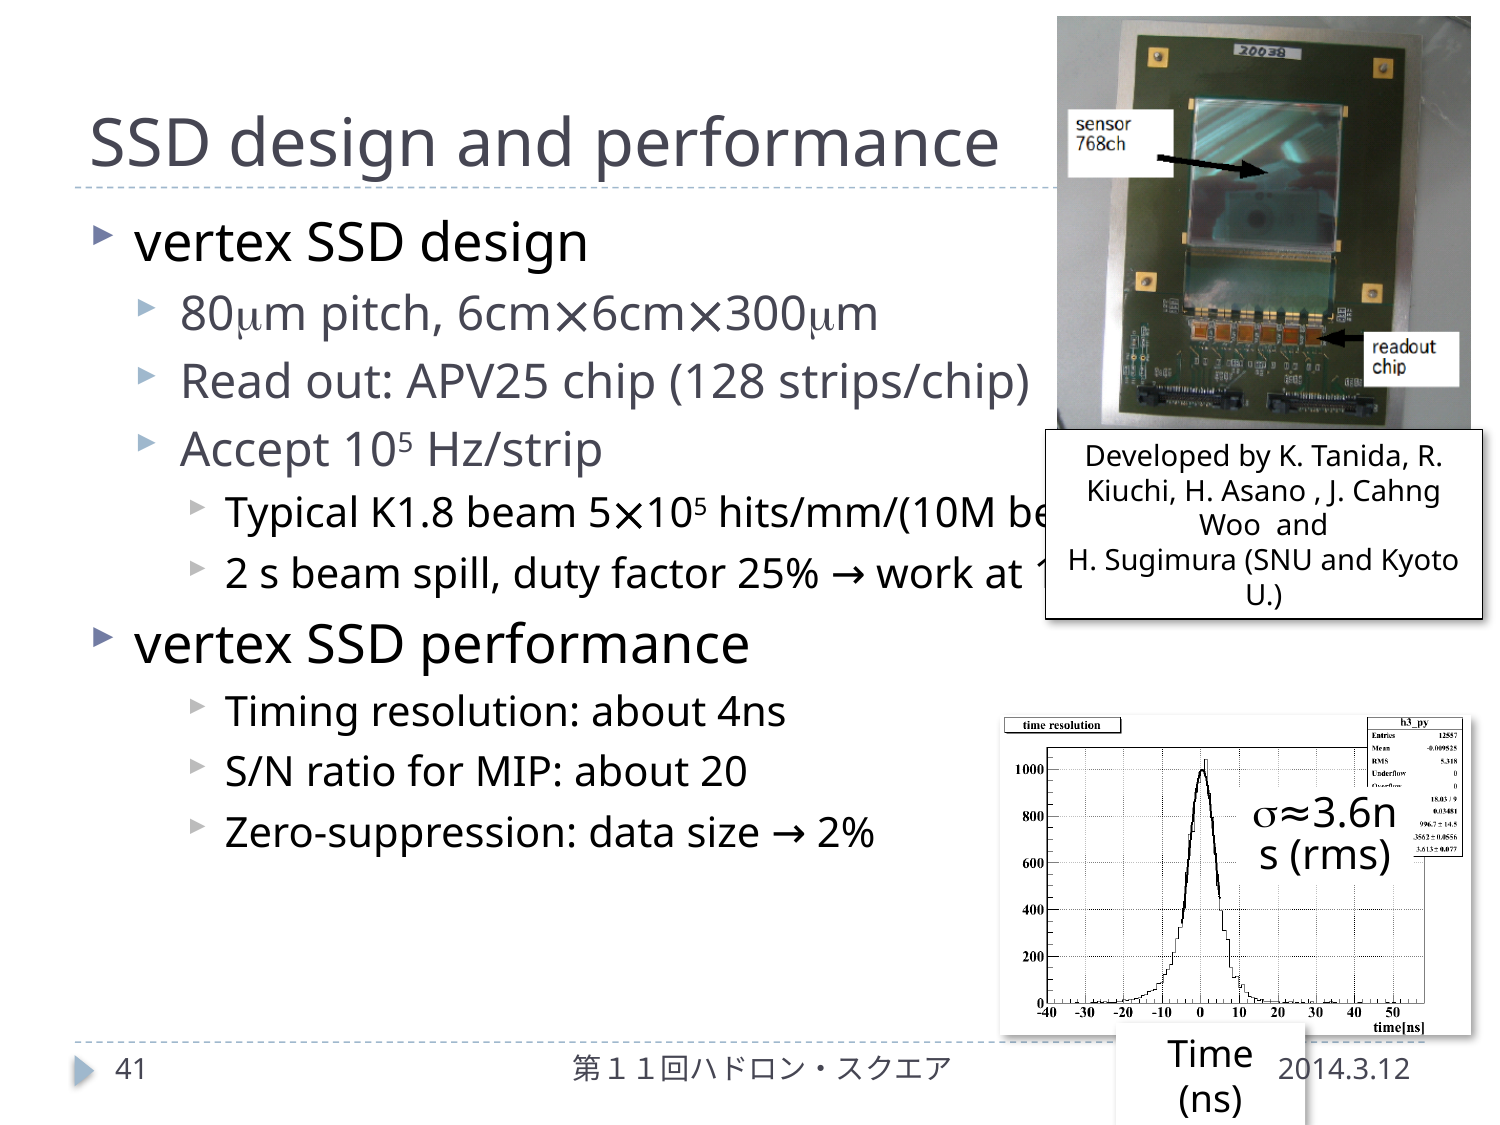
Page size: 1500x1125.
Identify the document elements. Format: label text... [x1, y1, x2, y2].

text_box Developed by K. Tanida, R. Kiuchi, H. Asano , J. Cahng Woo and H. Sugimura (SNU and Kyoto U.) [1045, 429, 1483, 619]
text_box Time (ns) [1116, 1103, 1306, 1125]
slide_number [1050, 1048, 1426, 1103]
slide_number 41 [100, 1042, 426, 1103]
list vertex SSD design 80mm pitch, 6cm6cm300mm Read out: APV25 chip (128 strips/chip) Accept 105 Hz/strip Typical K1.8 beam 5105 hits/mm/(10M beam) 2 s beam spill, duty factor 25% → work at 10M/spill beam vertex SSD performance Timing resolution: about 4ns S/N ratio for MIP: about 20 Zero-suppression: data size → 2% [75, 200, 1425, 1010]
title SSD design and performance [75, 24, 1051, 188]
picture [999, 715, 1471, 1036]
footer 第１１回ハドロン・スクエア [475, 1042, 1050, 1103]
picture [1056, 15, 1471, 443]
